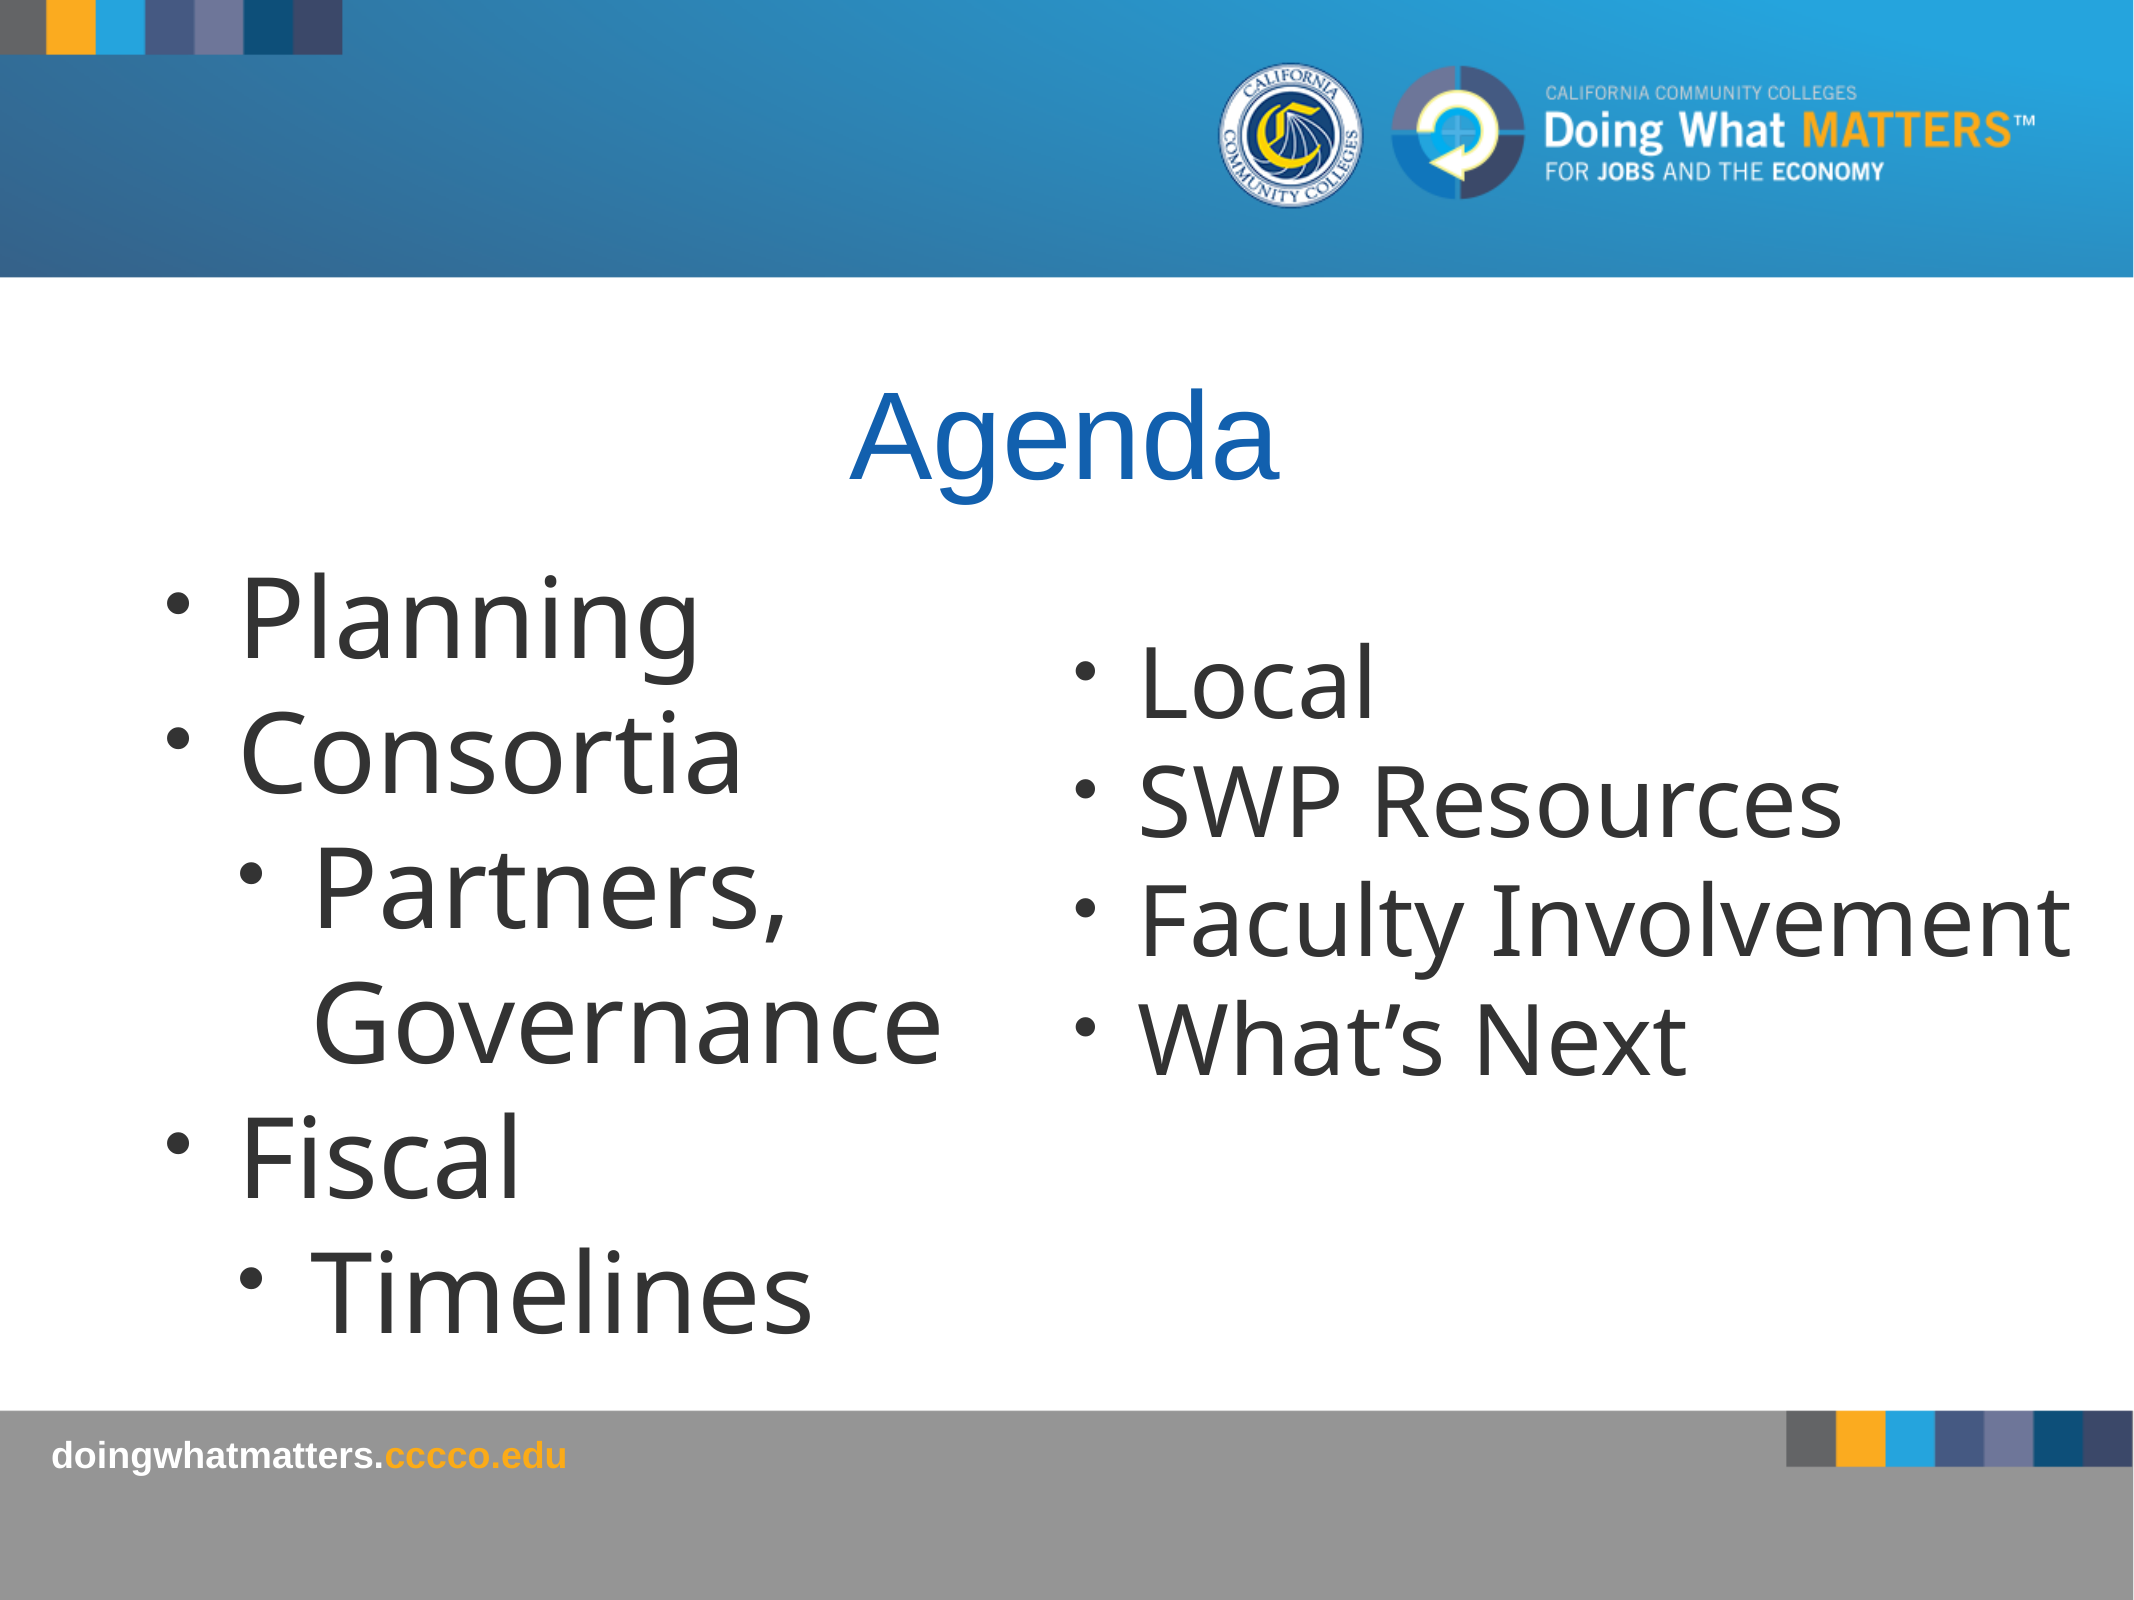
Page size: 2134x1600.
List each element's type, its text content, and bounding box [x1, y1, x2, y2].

picture [0, 0, 2134, 1600]
list Planning Consortia Partners, Governance Fiscal Timelines [155, 536, 1095, 1367]
text_box Local SWP Resources Faculty Involvement What’s Next [1065, 553, 2090, 1162]
title Agenda [154, 338, 1977, 521]
